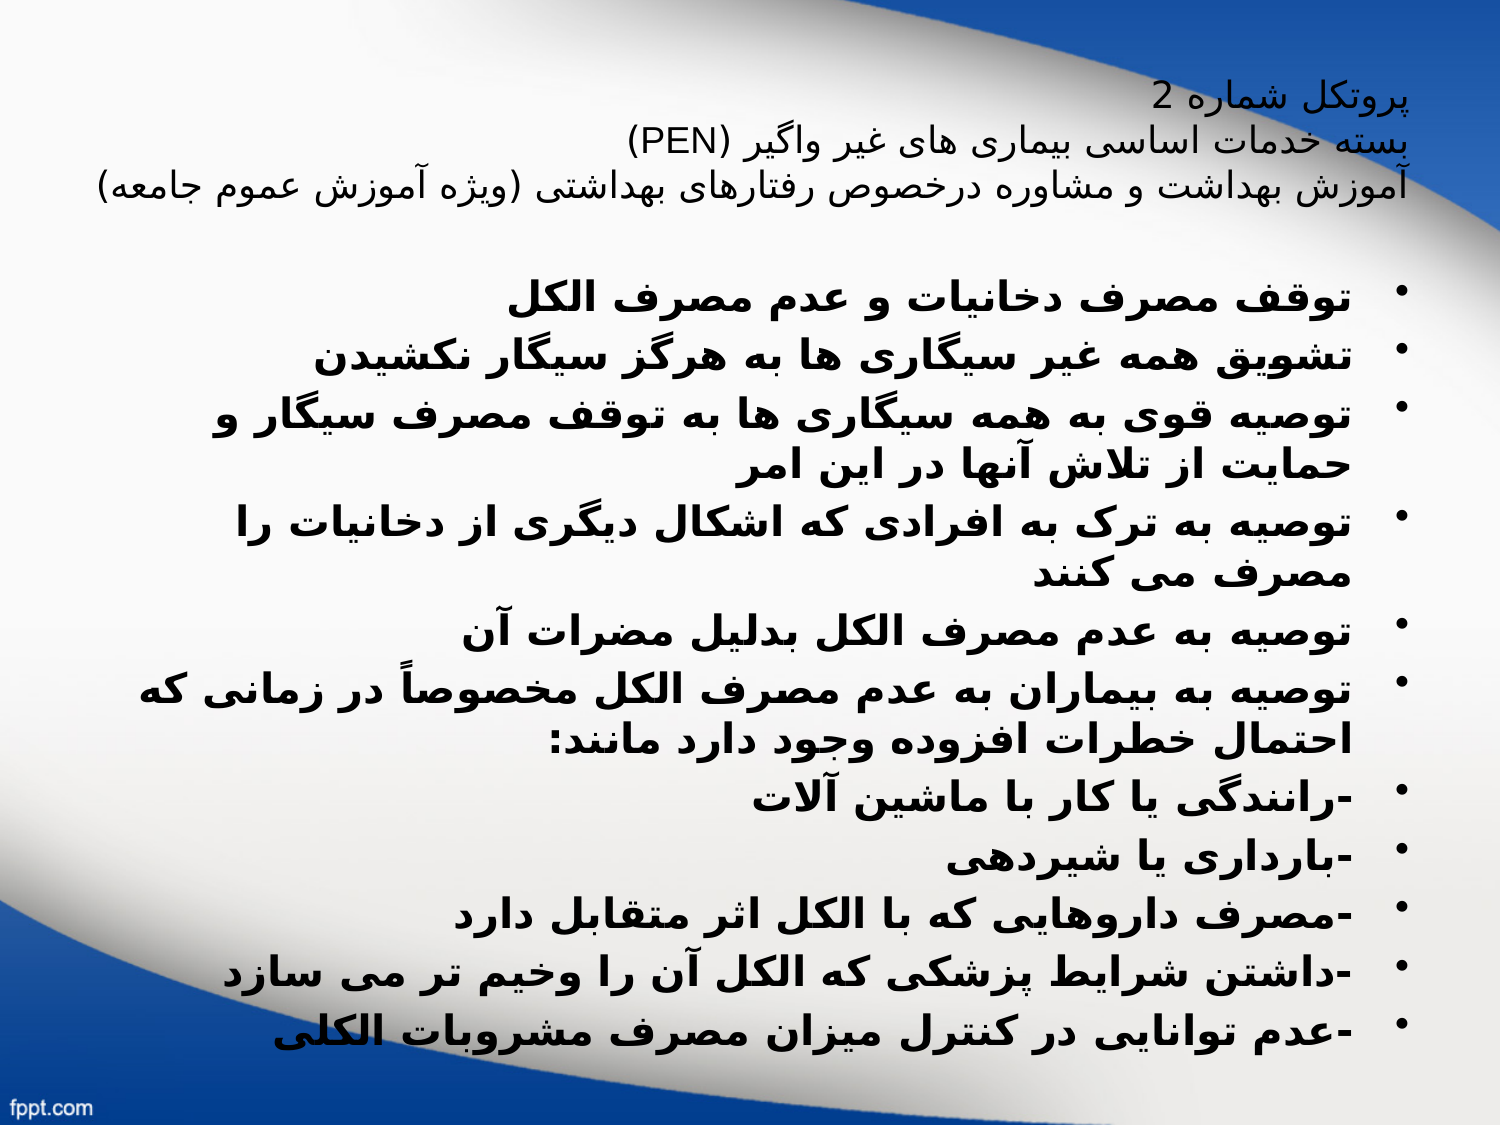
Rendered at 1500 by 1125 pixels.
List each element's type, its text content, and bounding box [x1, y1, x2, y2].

title پروتکل شماره 2 بسته خدمات اساسی بیماری های غیر واگیر (PEN) آموزش بهداشت و مشاوره درخصوص رفتارهای بهداشتی (ویژه آموزش عموم جامعه) [75, 45, 1425, 233]
list توقف مصرف دخانیات و عدم مصرف الکل تشویق همه غیر سیگاری ها به هرگز سیگار نکشیدن توصیه قوی به همه سیگاری ها به توقف مصرف سیگار و حمایت از تلاش آنها در این امر توصیه به ترک به افرادی که اشکال دیگری از دخانیات را مصرف می کنند توصیه به عدم مصرف الکل بدلیل مضرات آن توصیه به بیماران به عدم مصرف الکل مخصوصاً در زمانی که احتمال خطرات افزوده وجود دارد مانند: -رانندگی یا کار با ماشین آلات -بارداری یا شیردهی -مصرف داروهایی که با الکل اثر متقابل دارد -داشتن شرایط پزشکی که الکل آن را وخیم تر می سازد -عدم توانایی در کنترل میزان مصرف مشروبات الکلی [75, 262, 1425, 1005]
picture [0, 0, 1500, 1125]
